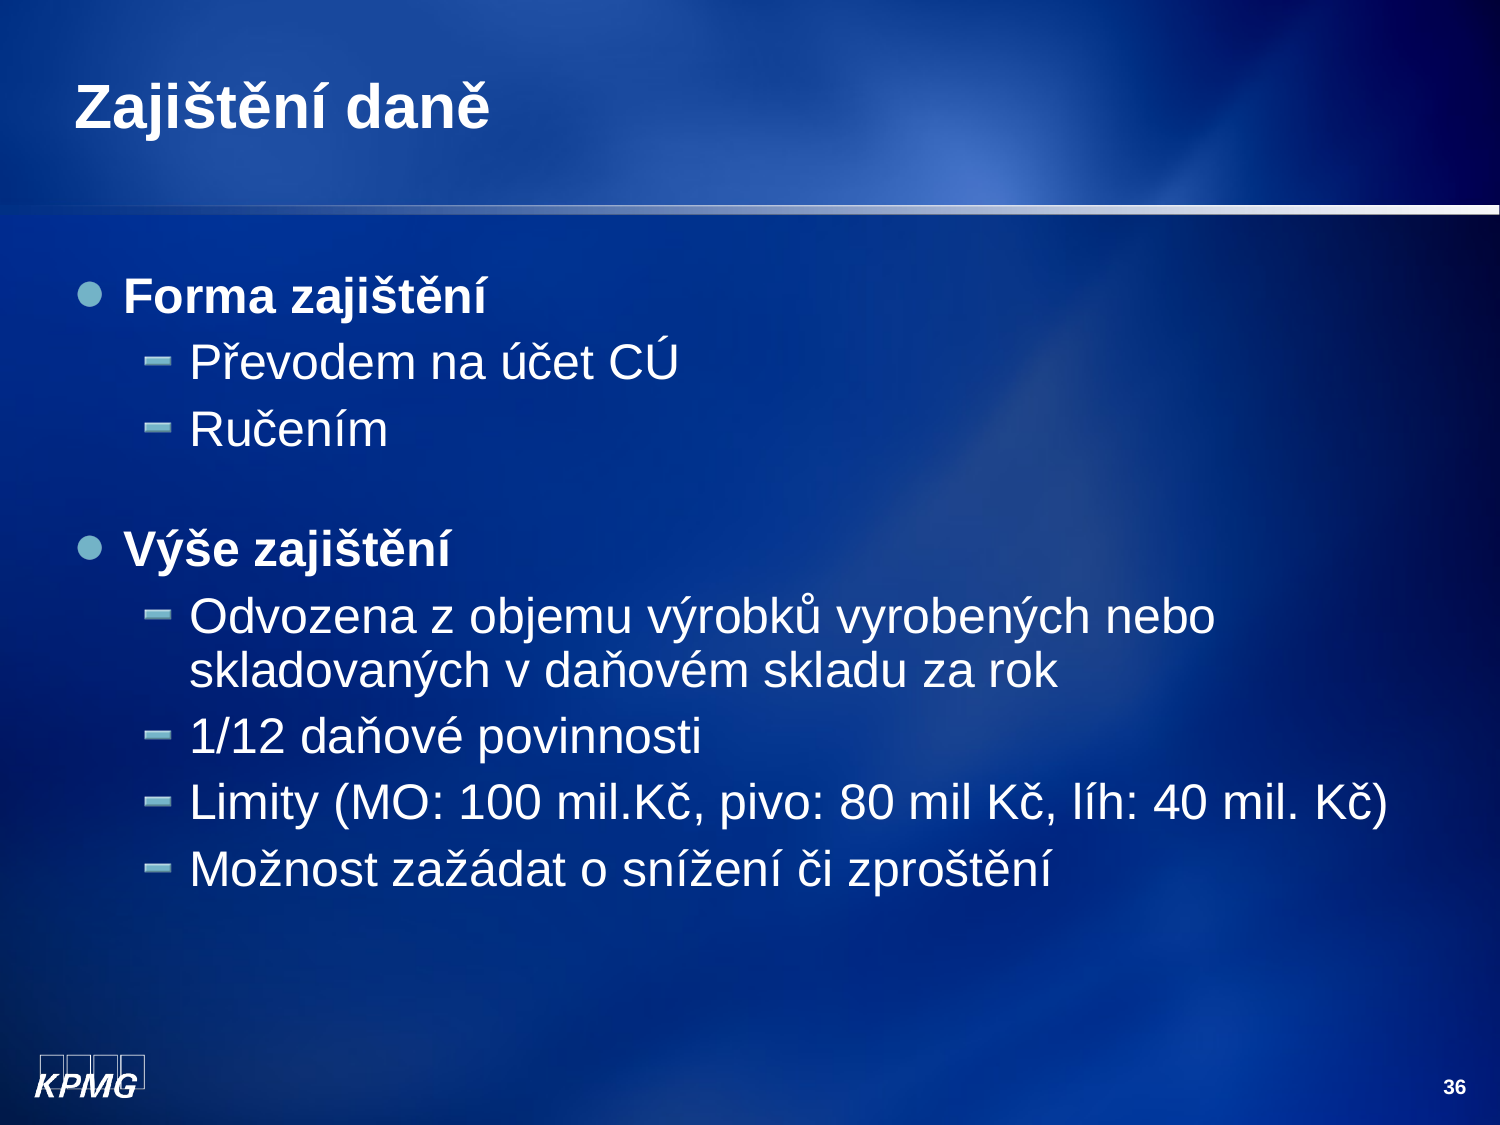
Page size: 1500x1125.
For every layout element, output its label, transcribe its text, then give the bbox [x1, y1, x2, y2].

list Forma zajištění Převodem na účet CÚ Ručením Výše zajištění Odvozena z objemu výrobků vyrobených nebo skladovaných v daňovém skladu za rok 1/12 daňové povinnosti Limity (MO: 100 mil.Kč, pivo: 80 mil Kč, líh: 40 mil. Kč) Možnost zažádat o snížení či zproštění [61, 262, 1451, 1006]
title Zajištění daně [59, 11, 1451, 196]
slide_number 36 [1380, 1065, 1482, 1107]
picture [0, 0, 1500, 1125]
